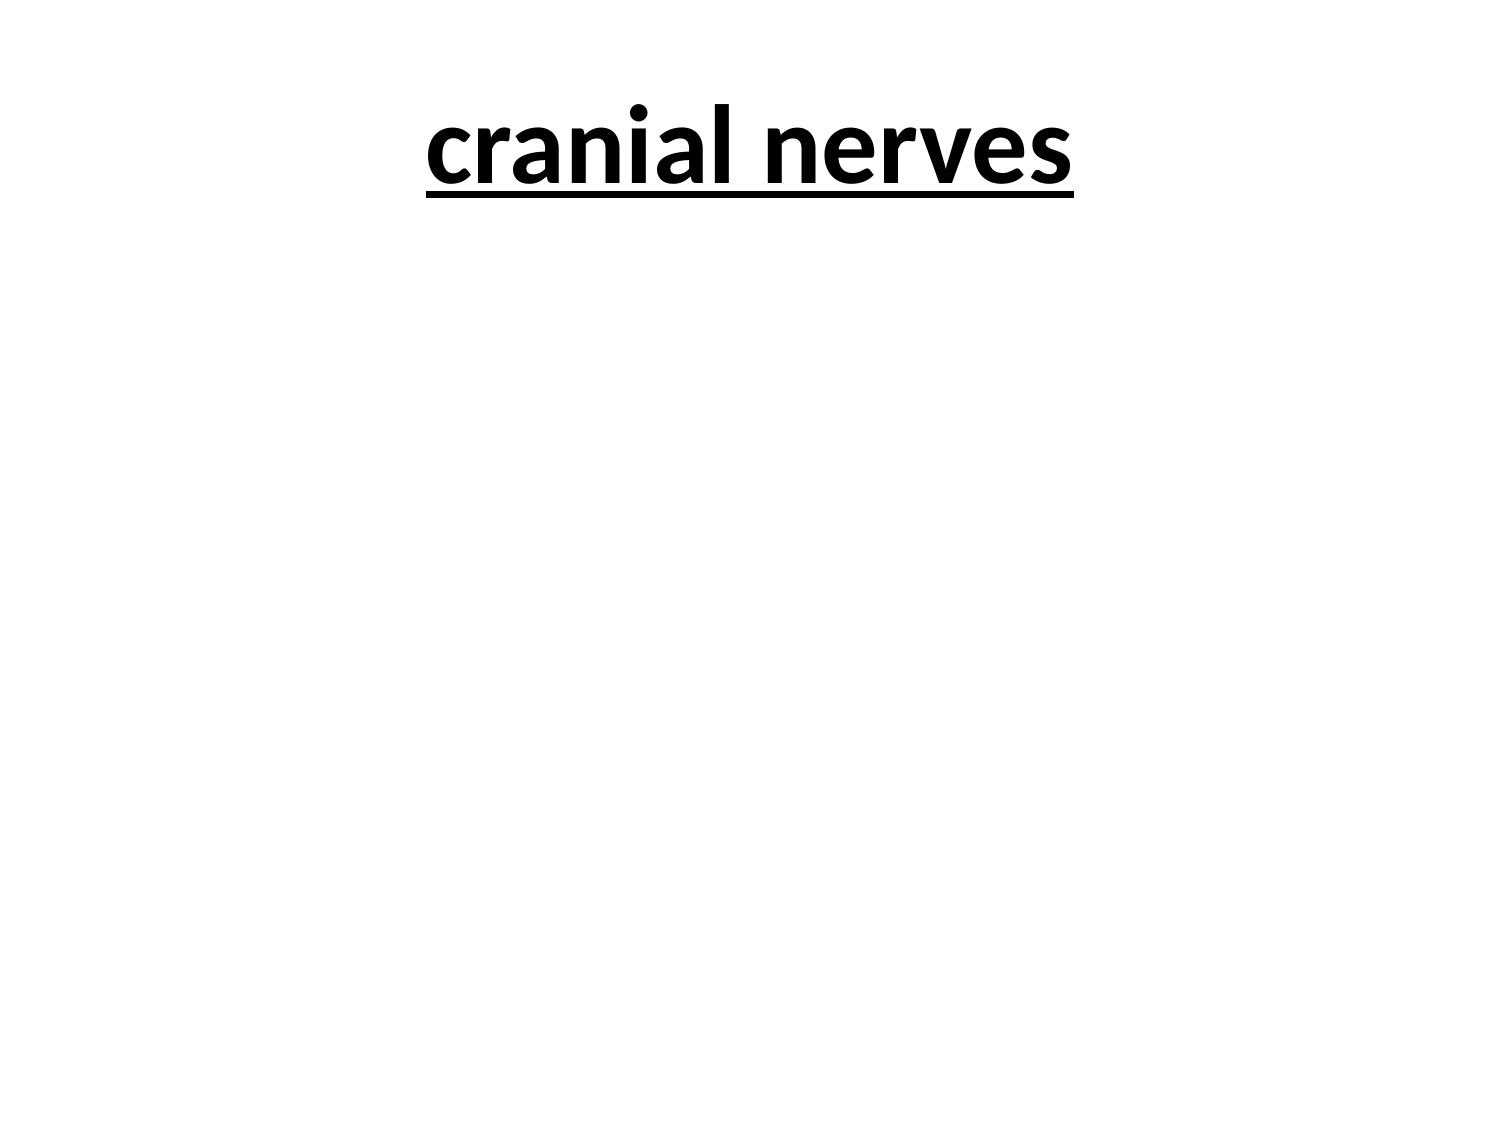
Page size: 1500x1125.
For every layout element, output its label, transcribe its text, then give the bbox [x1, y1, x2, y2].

title cranial nerves [75, 45, 1425, 233]
